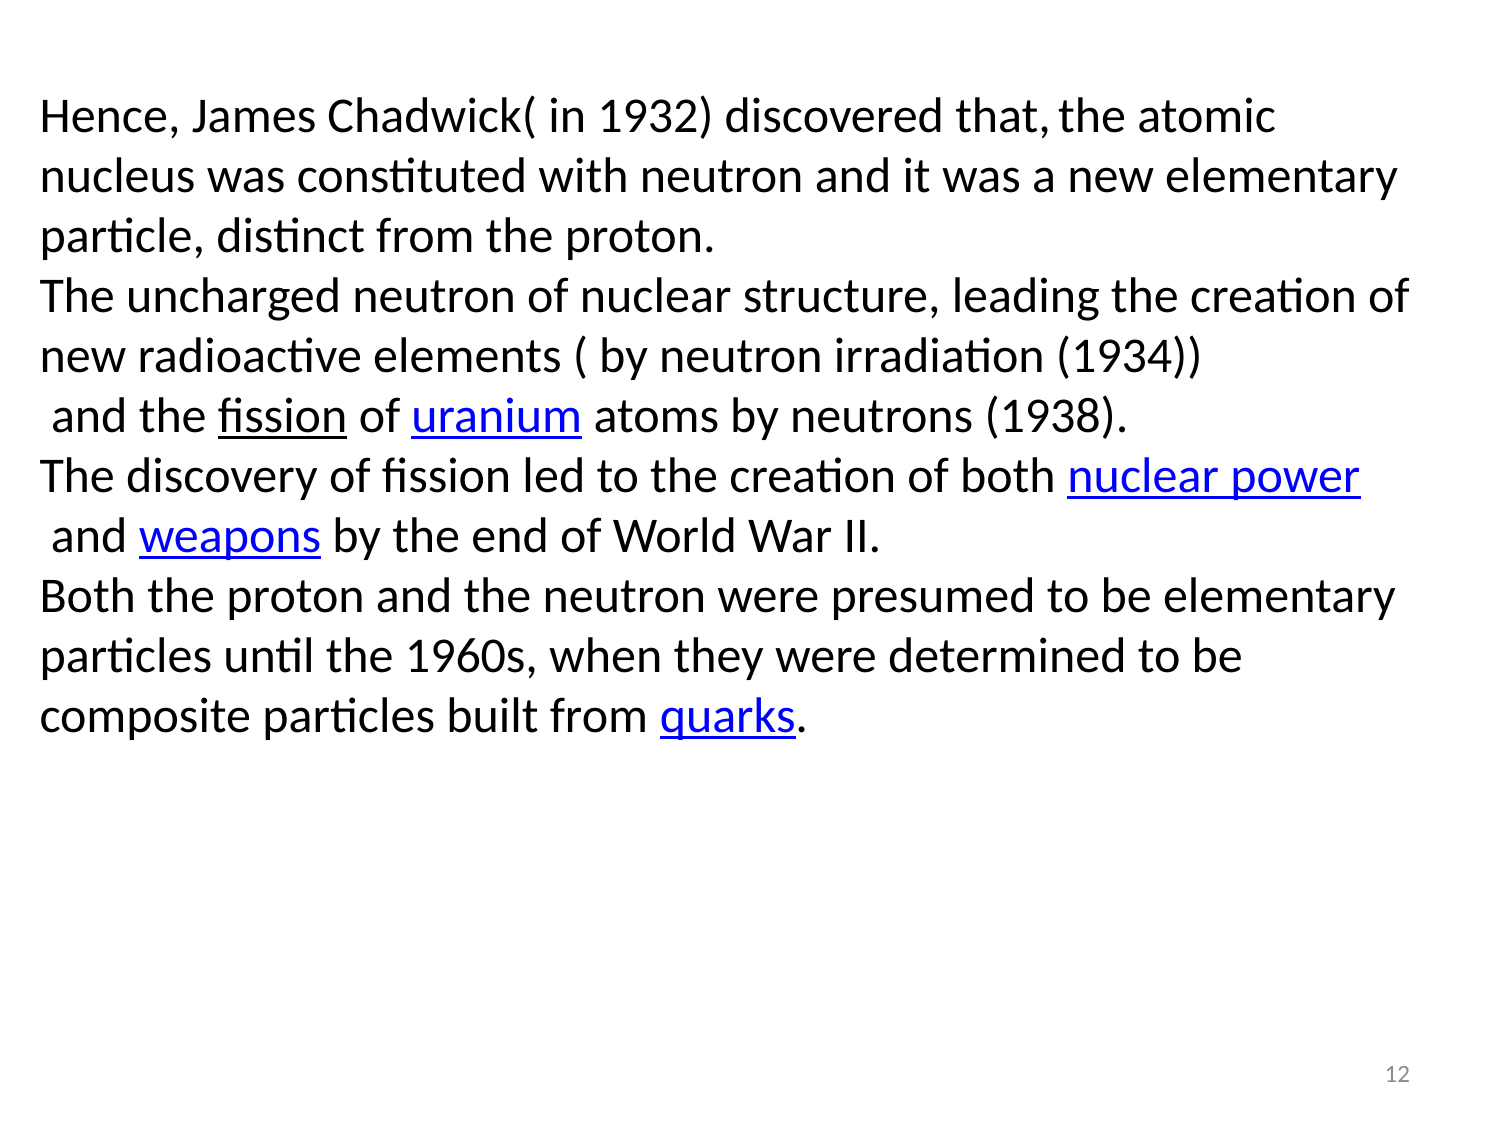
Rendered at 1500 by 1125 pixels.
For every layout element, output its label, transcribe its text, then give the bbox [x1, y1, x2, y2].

slide_number 12 [1074, 1042, 1425, 1103]
text_box Hence, James Chadwick( in 1932) discovered that, the atomic nucleus was constituted with neutron and it was a new elementary particle, distinct from the proton. The uncharged neutron of nuclear structure, leading the creation of new radioactive elements ( by neutron irradiation (1934)) and the fission of uranium atoms by neutrons (1938). The discovery of fission led to the creation of both nuclear power and weapons by the end of World War II. Both the proton and the neutron were presumed to be elementary particles until the 1960s, when they were determined to be composite particles built from quarks. [24, 74, 1450, 750]
